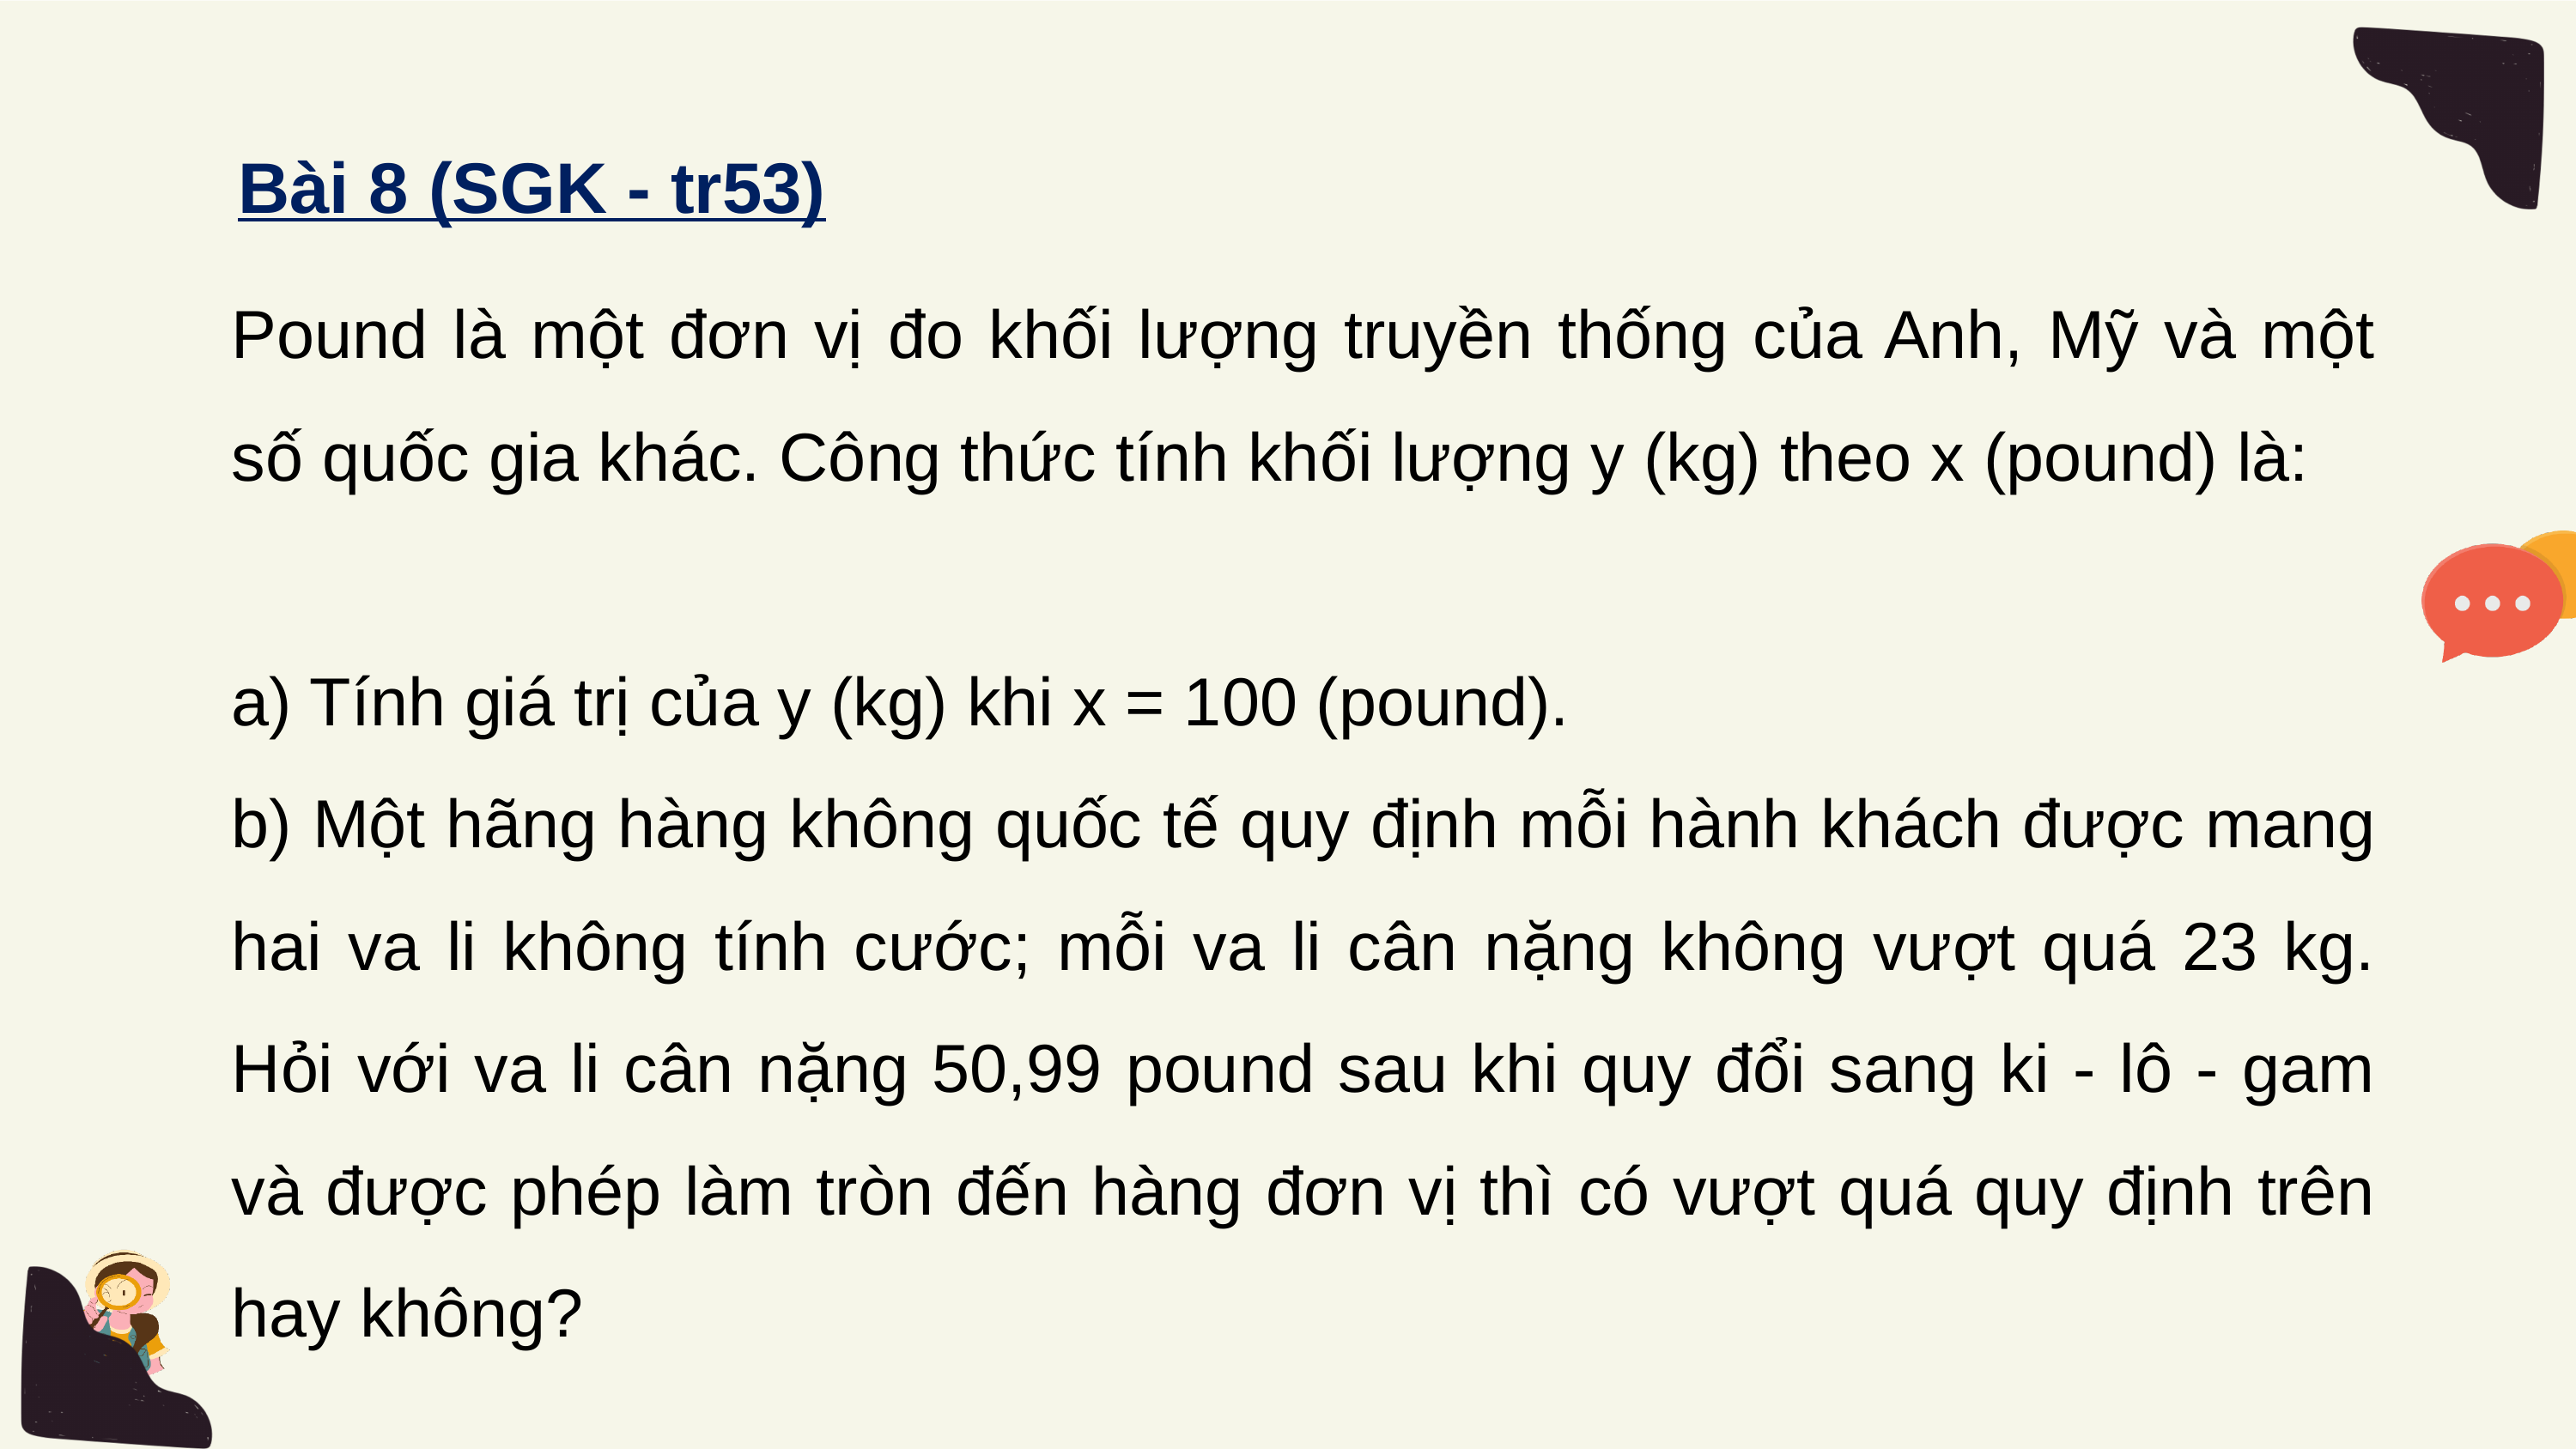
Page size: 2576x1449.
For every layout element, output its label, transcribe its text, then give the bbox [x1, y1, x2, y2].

text_box Bài 8 (SGK - tr53) [225, 93, 898, 235]
picture [2351, 21, 2544, 215]
text_box [0, 0, 2576, 1449]
picture [21, 1242, 215, 1449]
picture [2421, 530, 2576, 663]
text_box [216, 271, 2351, 407]
